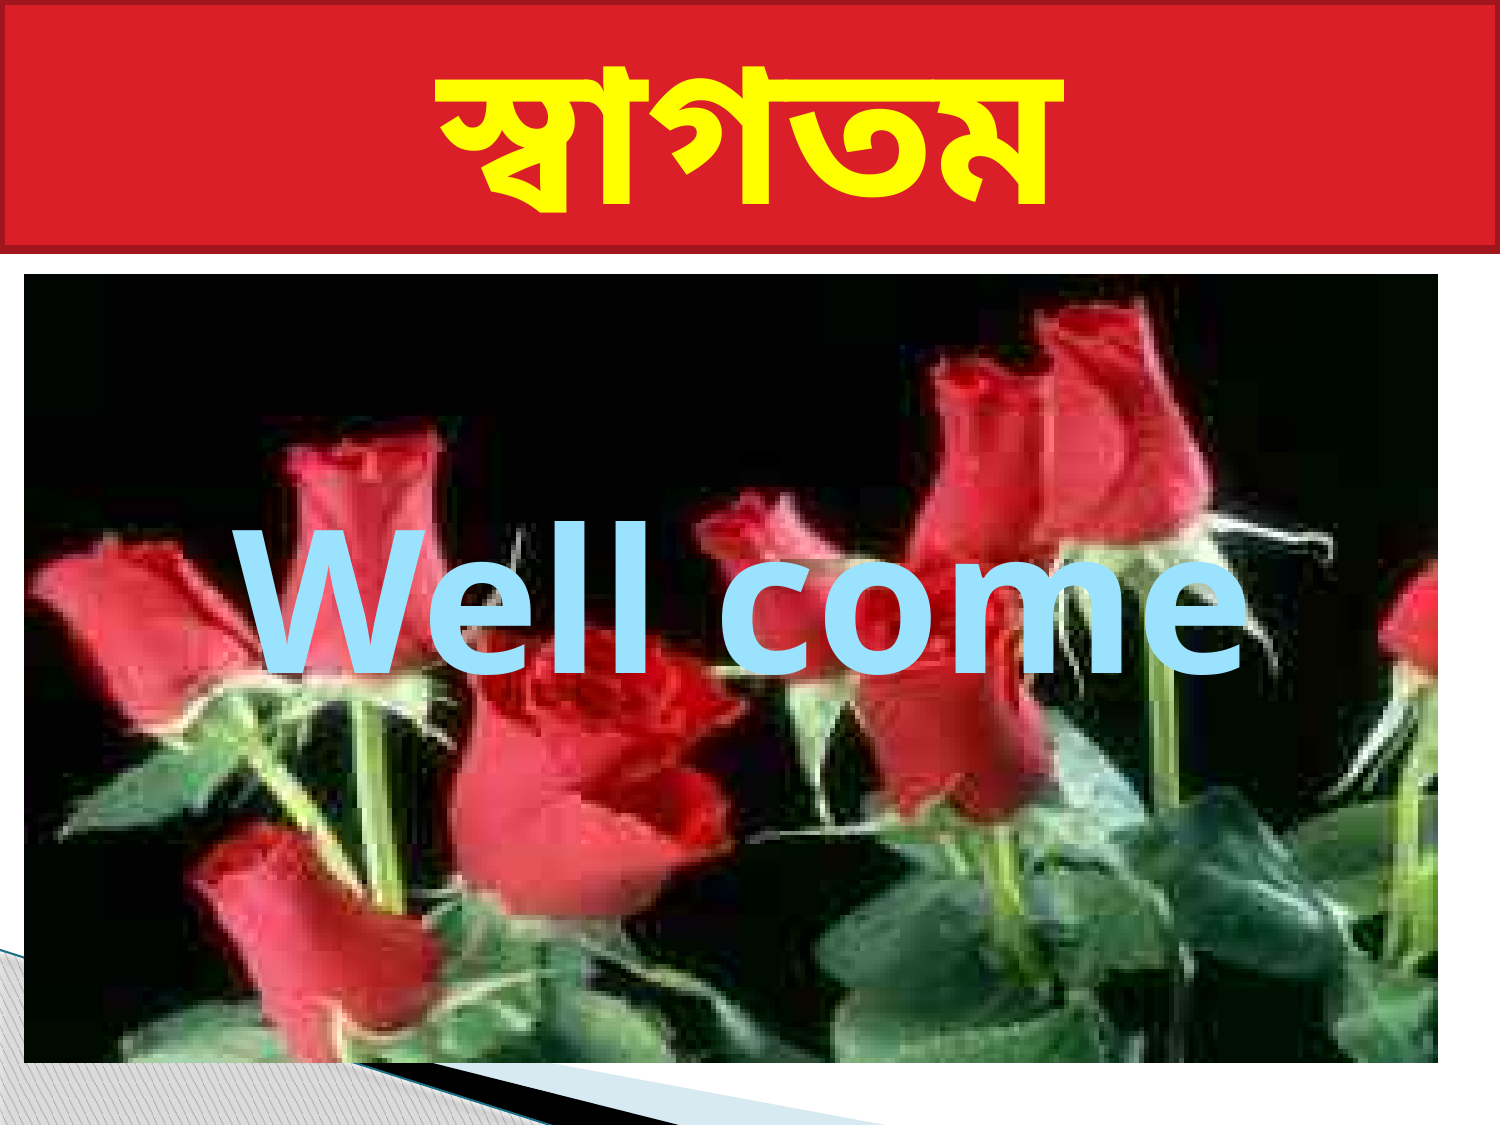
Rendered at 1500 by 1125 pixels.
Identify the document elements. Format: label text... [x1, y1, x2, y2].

title স্বাগতম [0, 0, 1500, 254]
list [24, 274, 1438, 1063]
